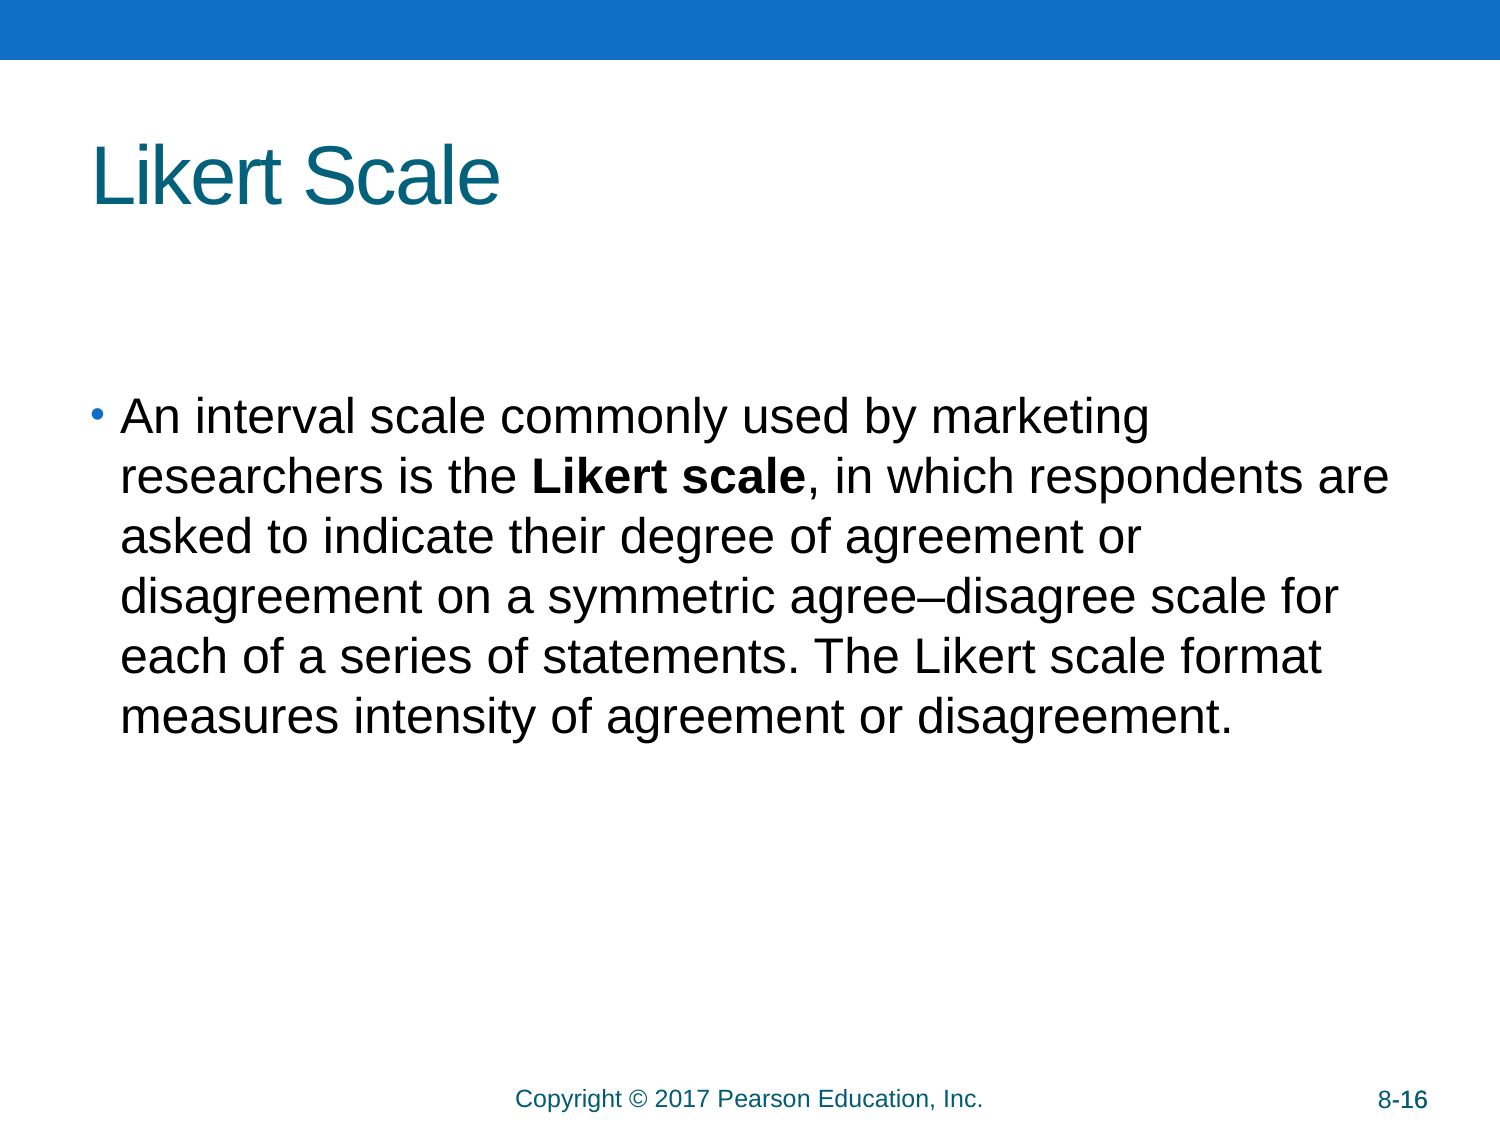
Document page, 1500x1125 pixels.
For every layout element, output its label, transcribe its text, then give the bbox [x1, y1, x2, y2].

title Likert Scale [75, 90, 1425, 253]
list An interval scale commonly used by marketing researchers is the Likert scale, in which respondents are asked to indicate their degree of agreement or disagreement on a symmetric agree–disagree scale for each of a series of statements. The Likert scale format measures intensity of agreement or disagreement. [75, 376, 1425, 1125]
